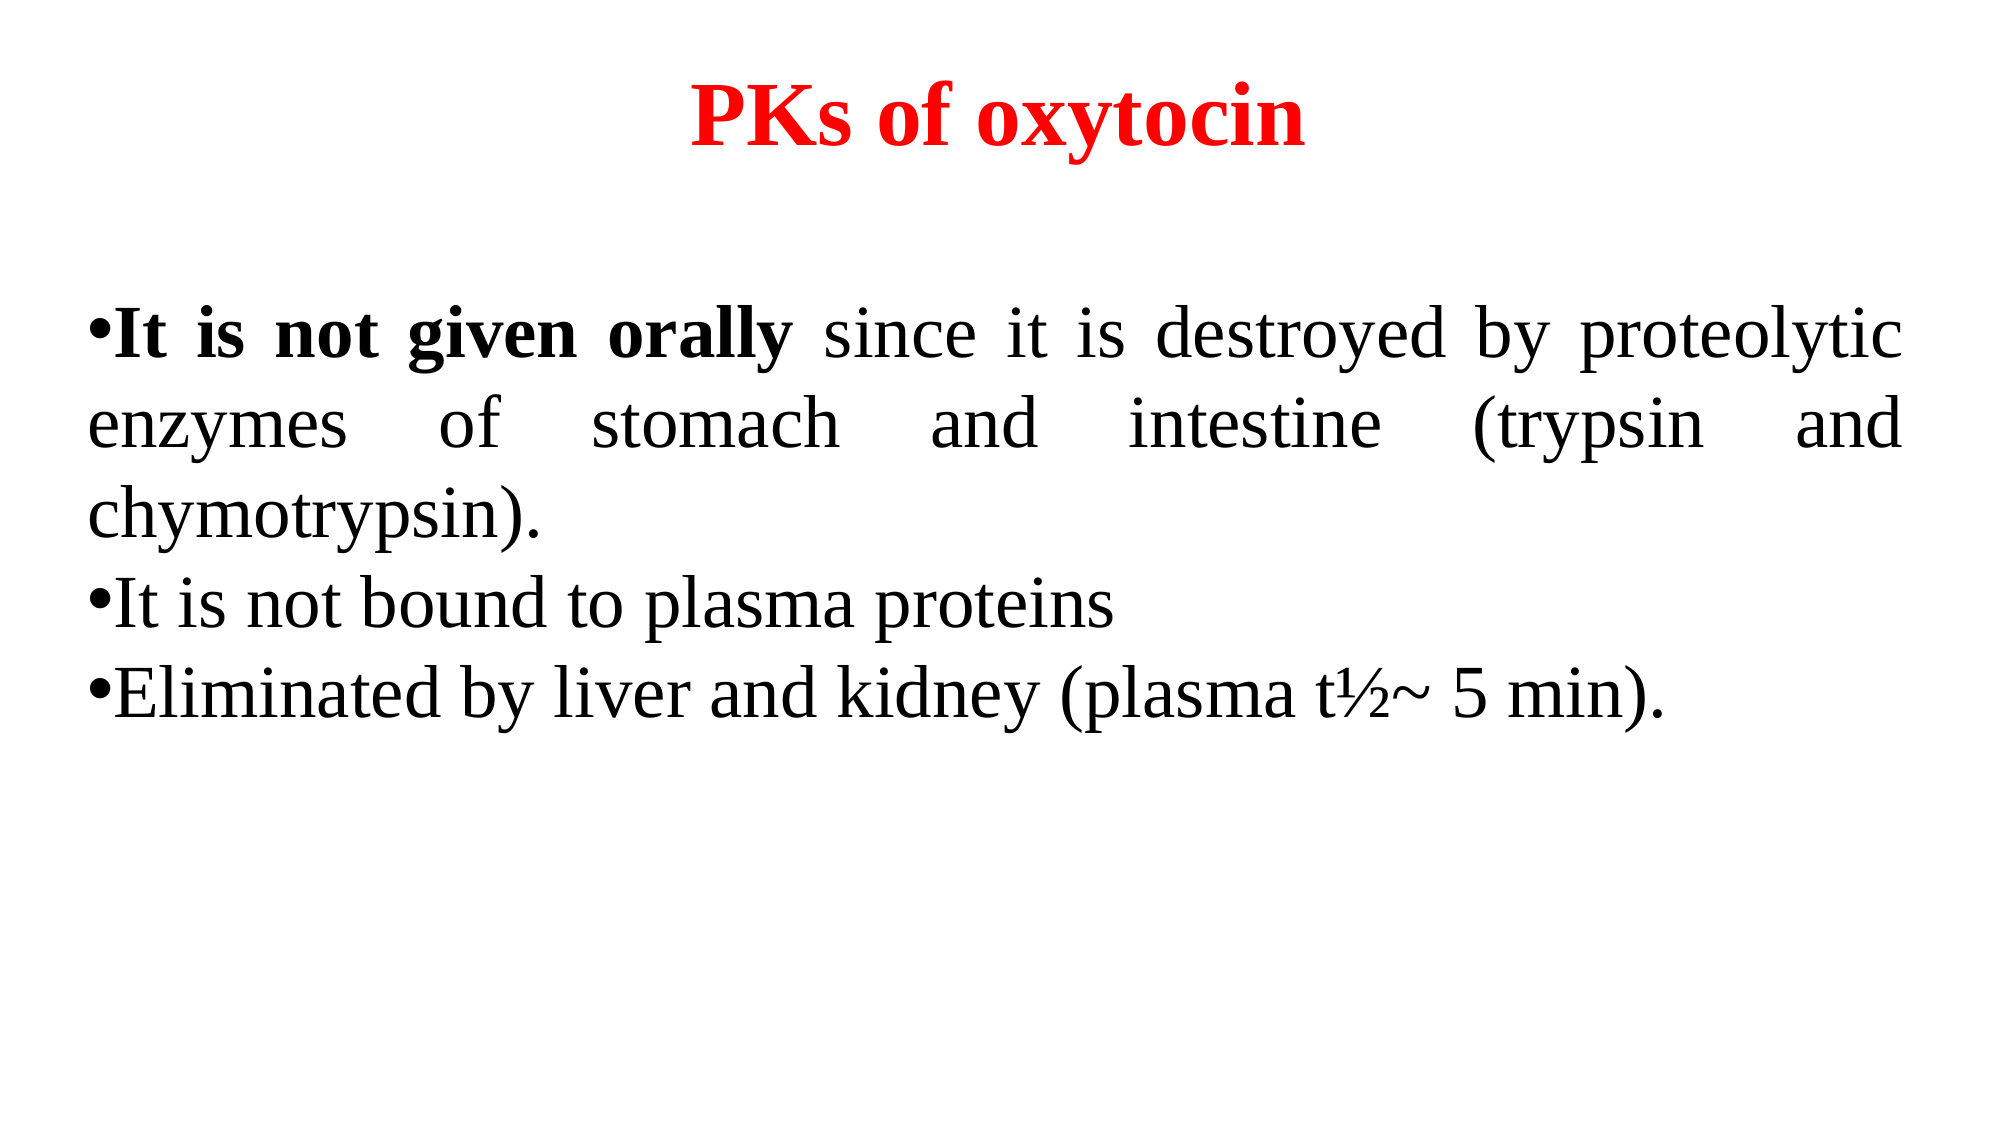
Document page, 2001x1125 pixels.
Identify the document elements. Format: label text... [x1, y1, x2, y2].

title PKs of oxytocin [119, 3, 1878, 229]
list It is not given orally since it is destroyed by proteolytic enzymes of stomach and intestine (trypsin and chymotrypsin). It is not bound to plasma proteins Eliminated by liver and kidney (plasma t½~ 5 min). [72, 275, 1920, 935]
